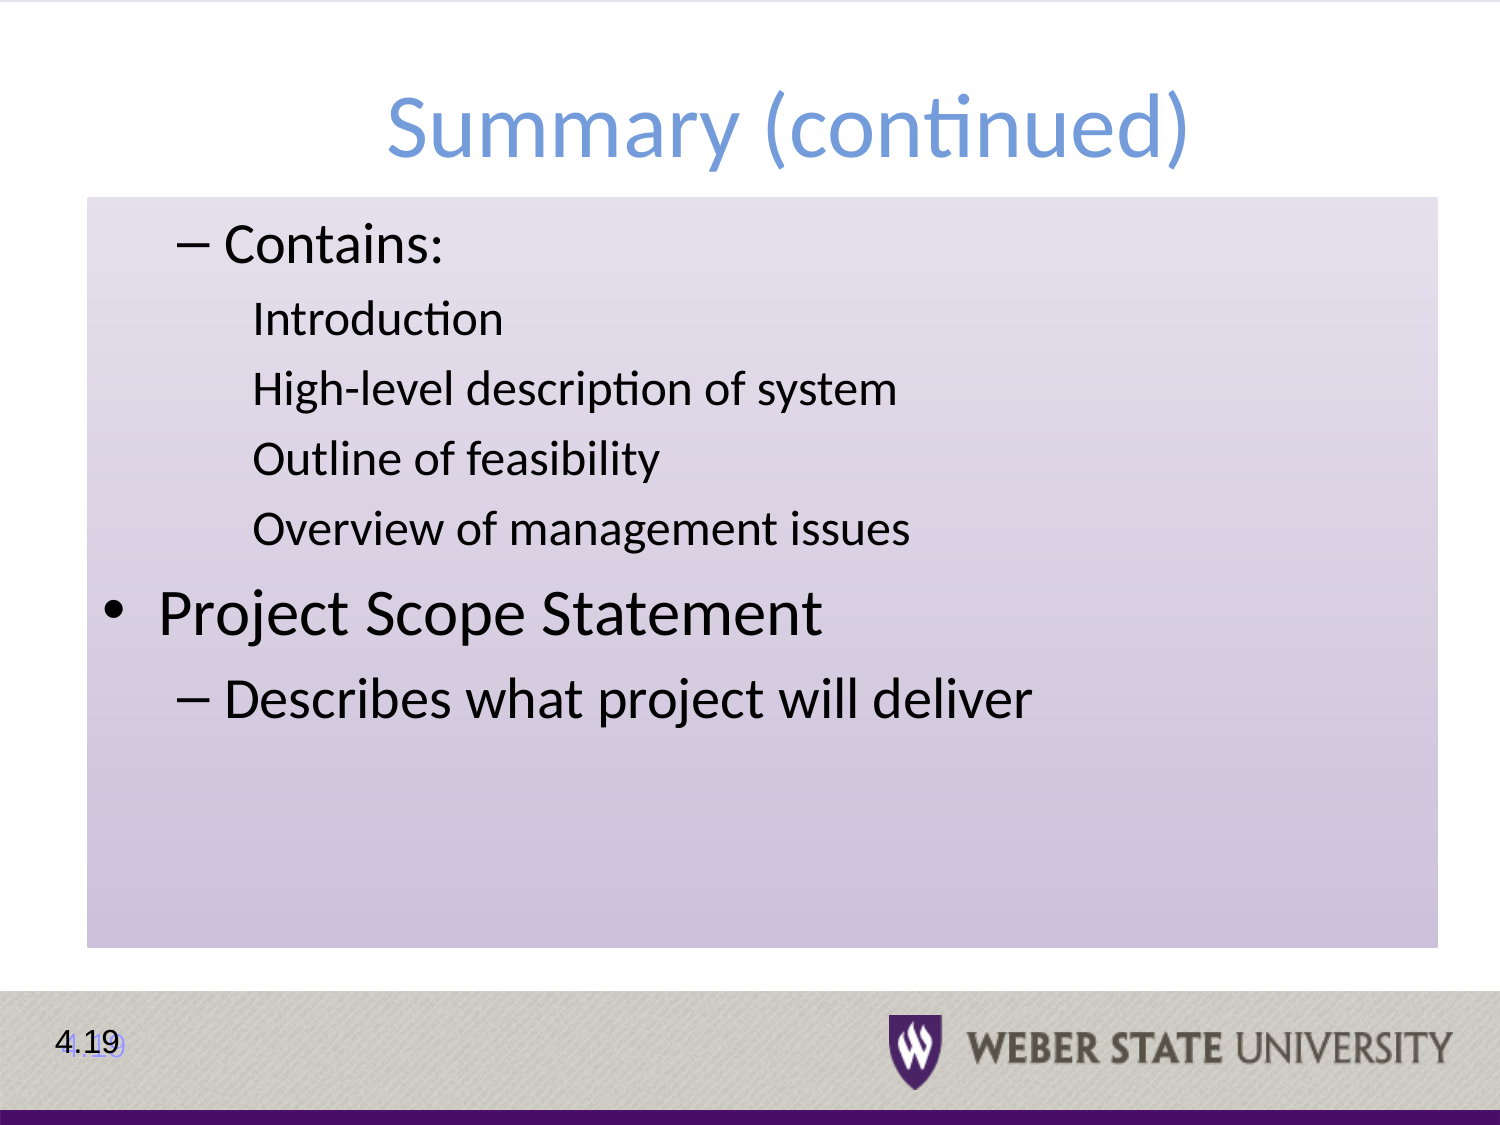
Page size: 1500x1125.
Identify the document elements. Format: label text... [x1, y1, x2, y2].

picture [0, 2, 1500, 1125]
text_box 4.19 [37, 1012, 138, 1107]
list Contains: Introduction High-level description of system Outline of feasibility Overview of management issues Project Scope Statement Describes what project will deliver [87, 197, 1438, 948]
title Summary (continued) [75, 45, 1425, 198]
